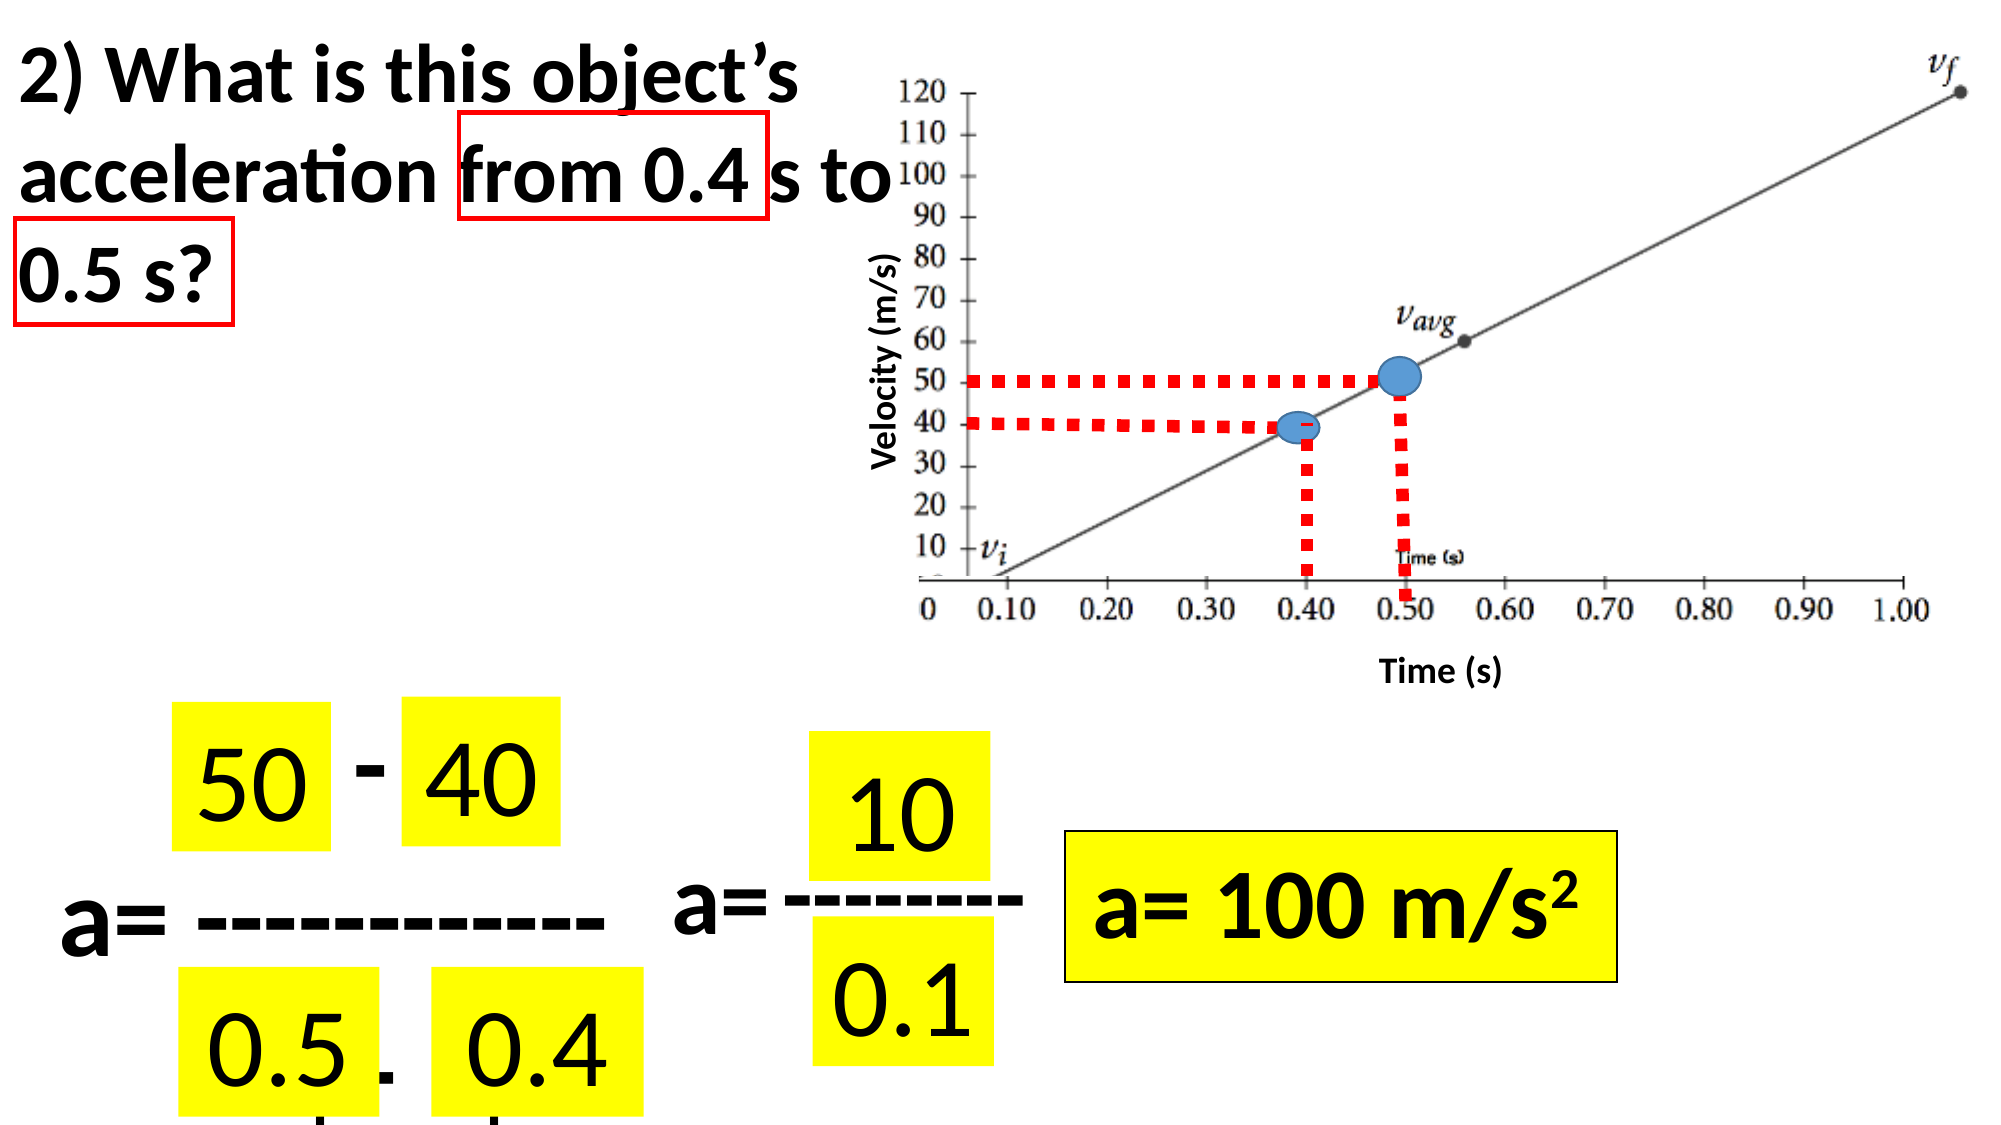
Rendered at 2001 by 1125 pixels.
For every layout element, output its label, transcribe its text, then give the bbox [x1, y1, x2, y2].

text_box a= [643, 826, 803, 978]
picture [845, 39, 1997, 641]
text_box 50 [171, 701, 331, 852]
text_box [14, 218, 234, 326]
text_box 40 [401, 696, 561, 847]
text_box -------- [767, 822, 1056, 957]
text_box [1399, 396, 1406, 602]
text_box 2) What is this object’s acceleration from 0.4 s to 0.5 s? [3, 11, 915, 327]
text_box a= 100 m/s2 [1064, 830, 1618, 983]
text_box Vf - Vi a= ------------ tf - ti [28, 683, 716, 1125]
text_box 0.1 [812, 957, 994, 1067]
text_box [458, 112, 768, 220]
text_box Time (s) [1364, 641, 1546, 699]
text_box 0.4 [431, 966, 644, 1117]
text_box 10 [809, 731, 991, 822]
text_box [966, 423, 1277, 428]
text_box 0.5 [178, 966, 380, 1117]
